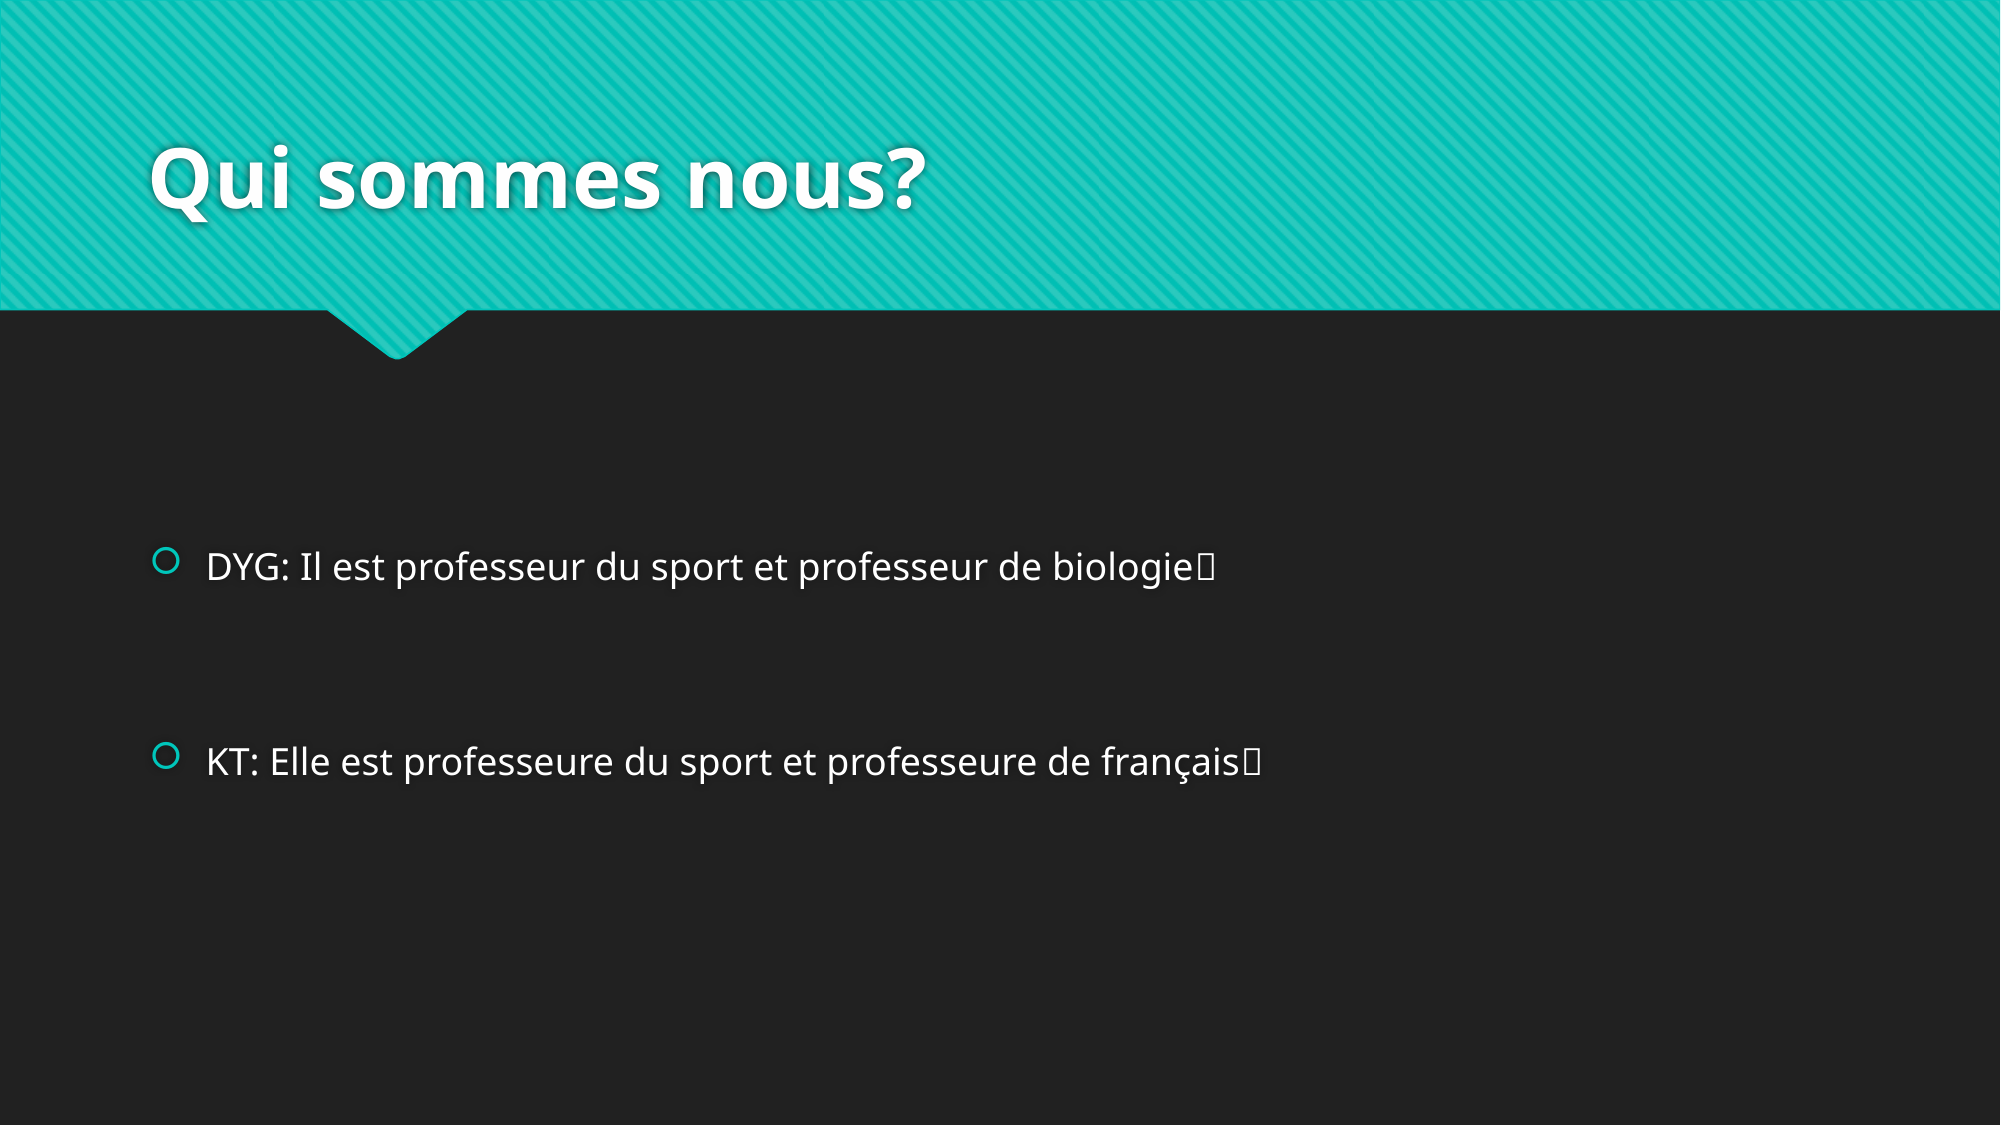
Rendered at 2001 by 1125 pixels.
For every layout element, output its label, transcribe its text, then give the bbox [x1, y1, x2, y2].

list DYG: Il est professeur du sport et professeur de biologie KT: Elle est professeure du sport et professeure de français [134, 364, 1866, 962]
title Qui sommes nous? [132, 73, 1868, 233]
